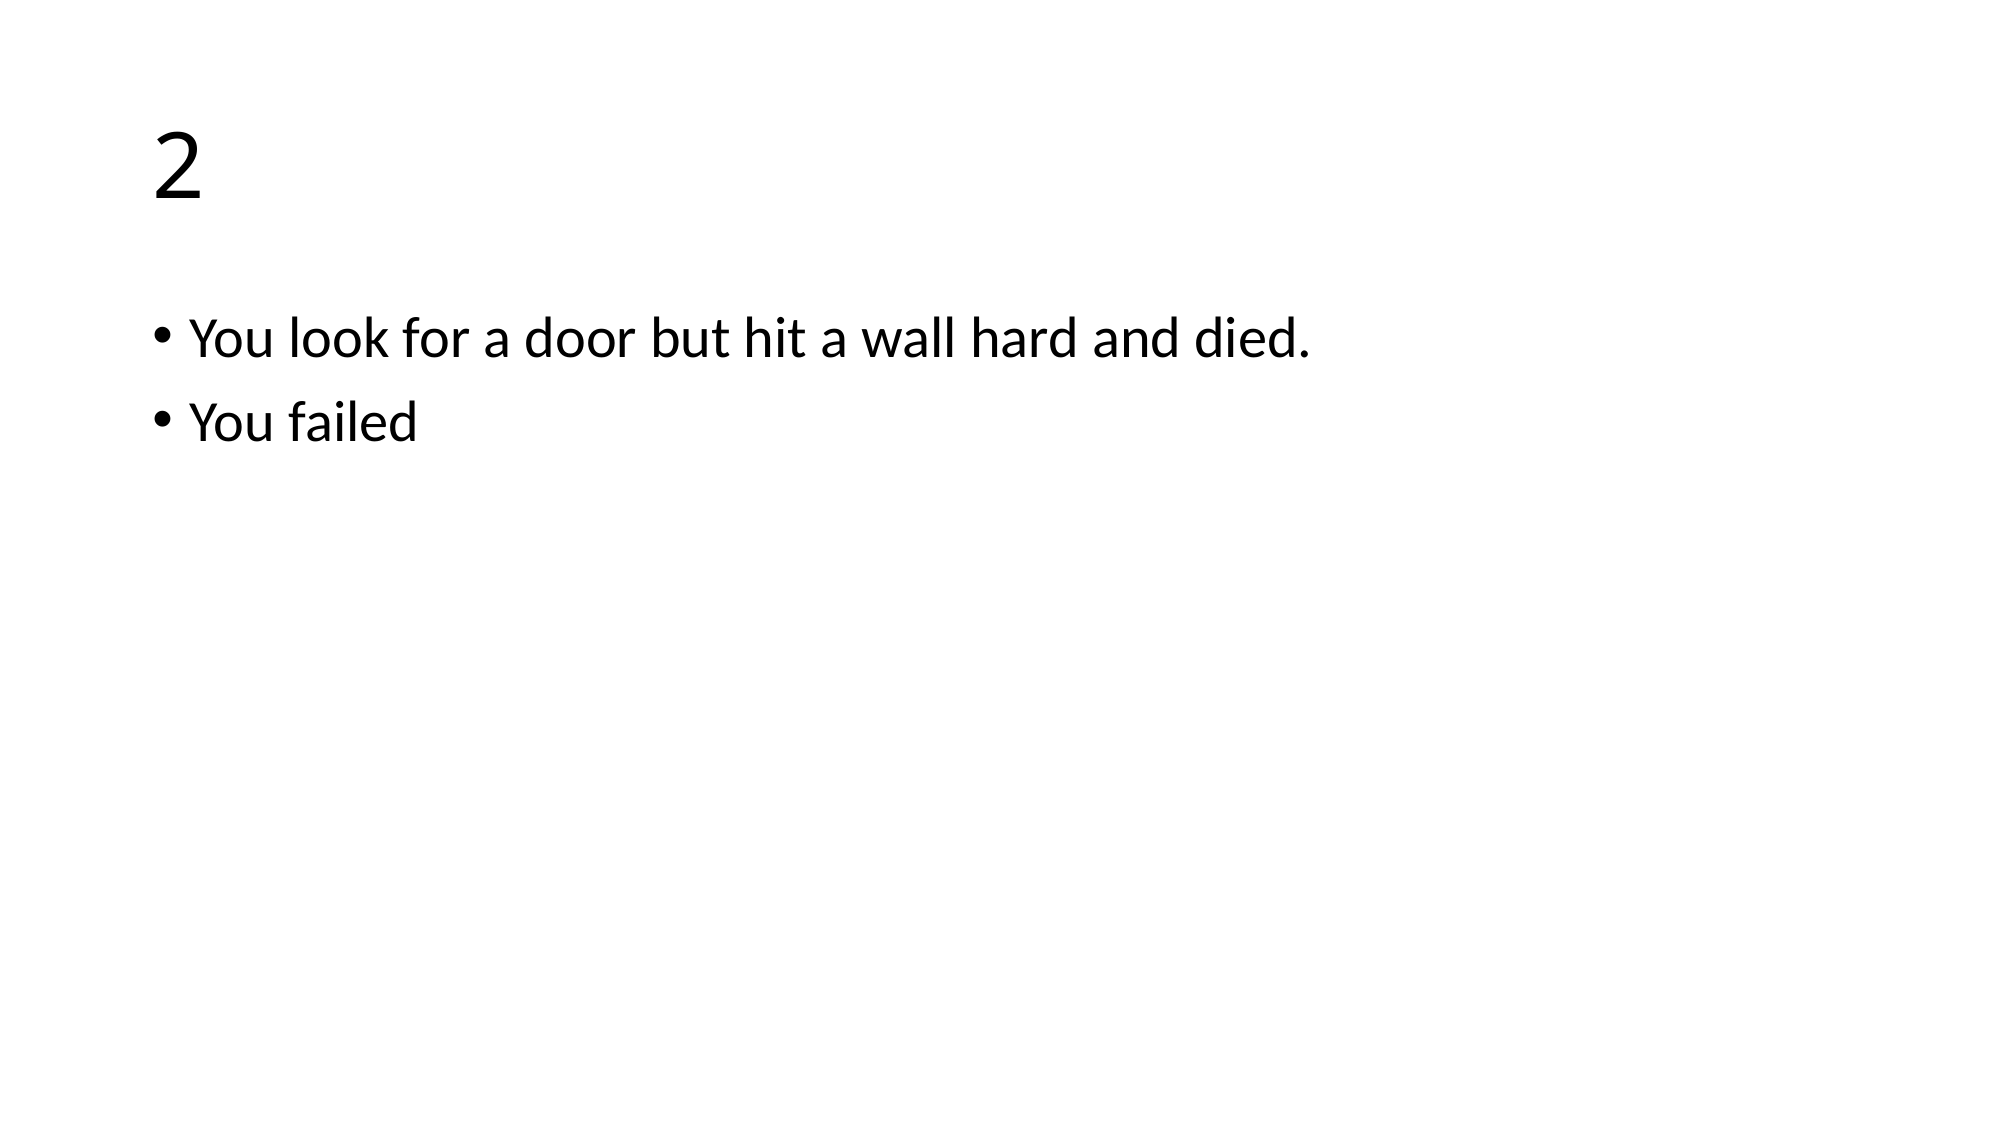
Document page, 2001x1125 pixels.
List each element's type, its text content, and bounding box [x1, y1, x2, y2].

list You look for a door but hit a wall hard and died. You failed [137, 299, 1863, 1014]
title 2 [137, 59, 1863, 278]
